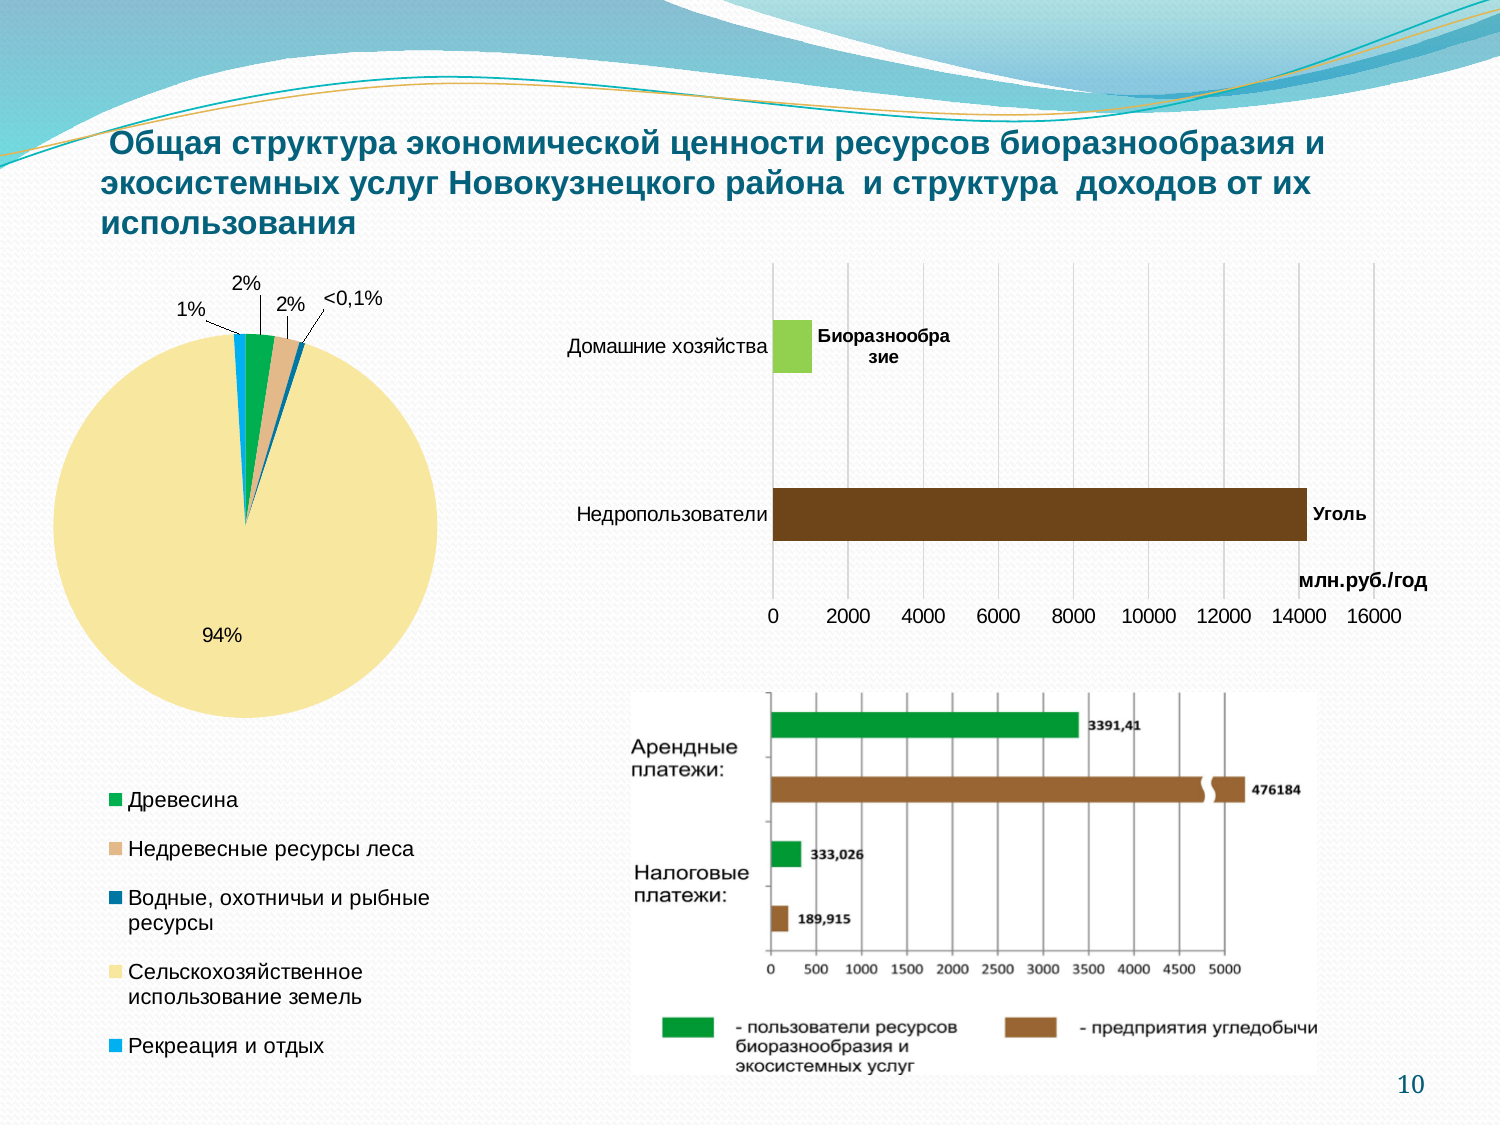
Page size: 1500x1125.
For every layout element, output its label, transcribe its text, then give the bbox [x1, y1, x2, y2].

chart [501, 207, 1459, 634]
picture [631, 692, 1318, 1075]
slide_number 10 [1299, 1042, 1425, 1103]
chart [29, 243, 538, 1120]
title Общая структура экономической ценности ресурсов биоразнообразия и экосистемных услуг Новокузнецкого района и структура доходов от их использования [100, 113, 1451, 242]
